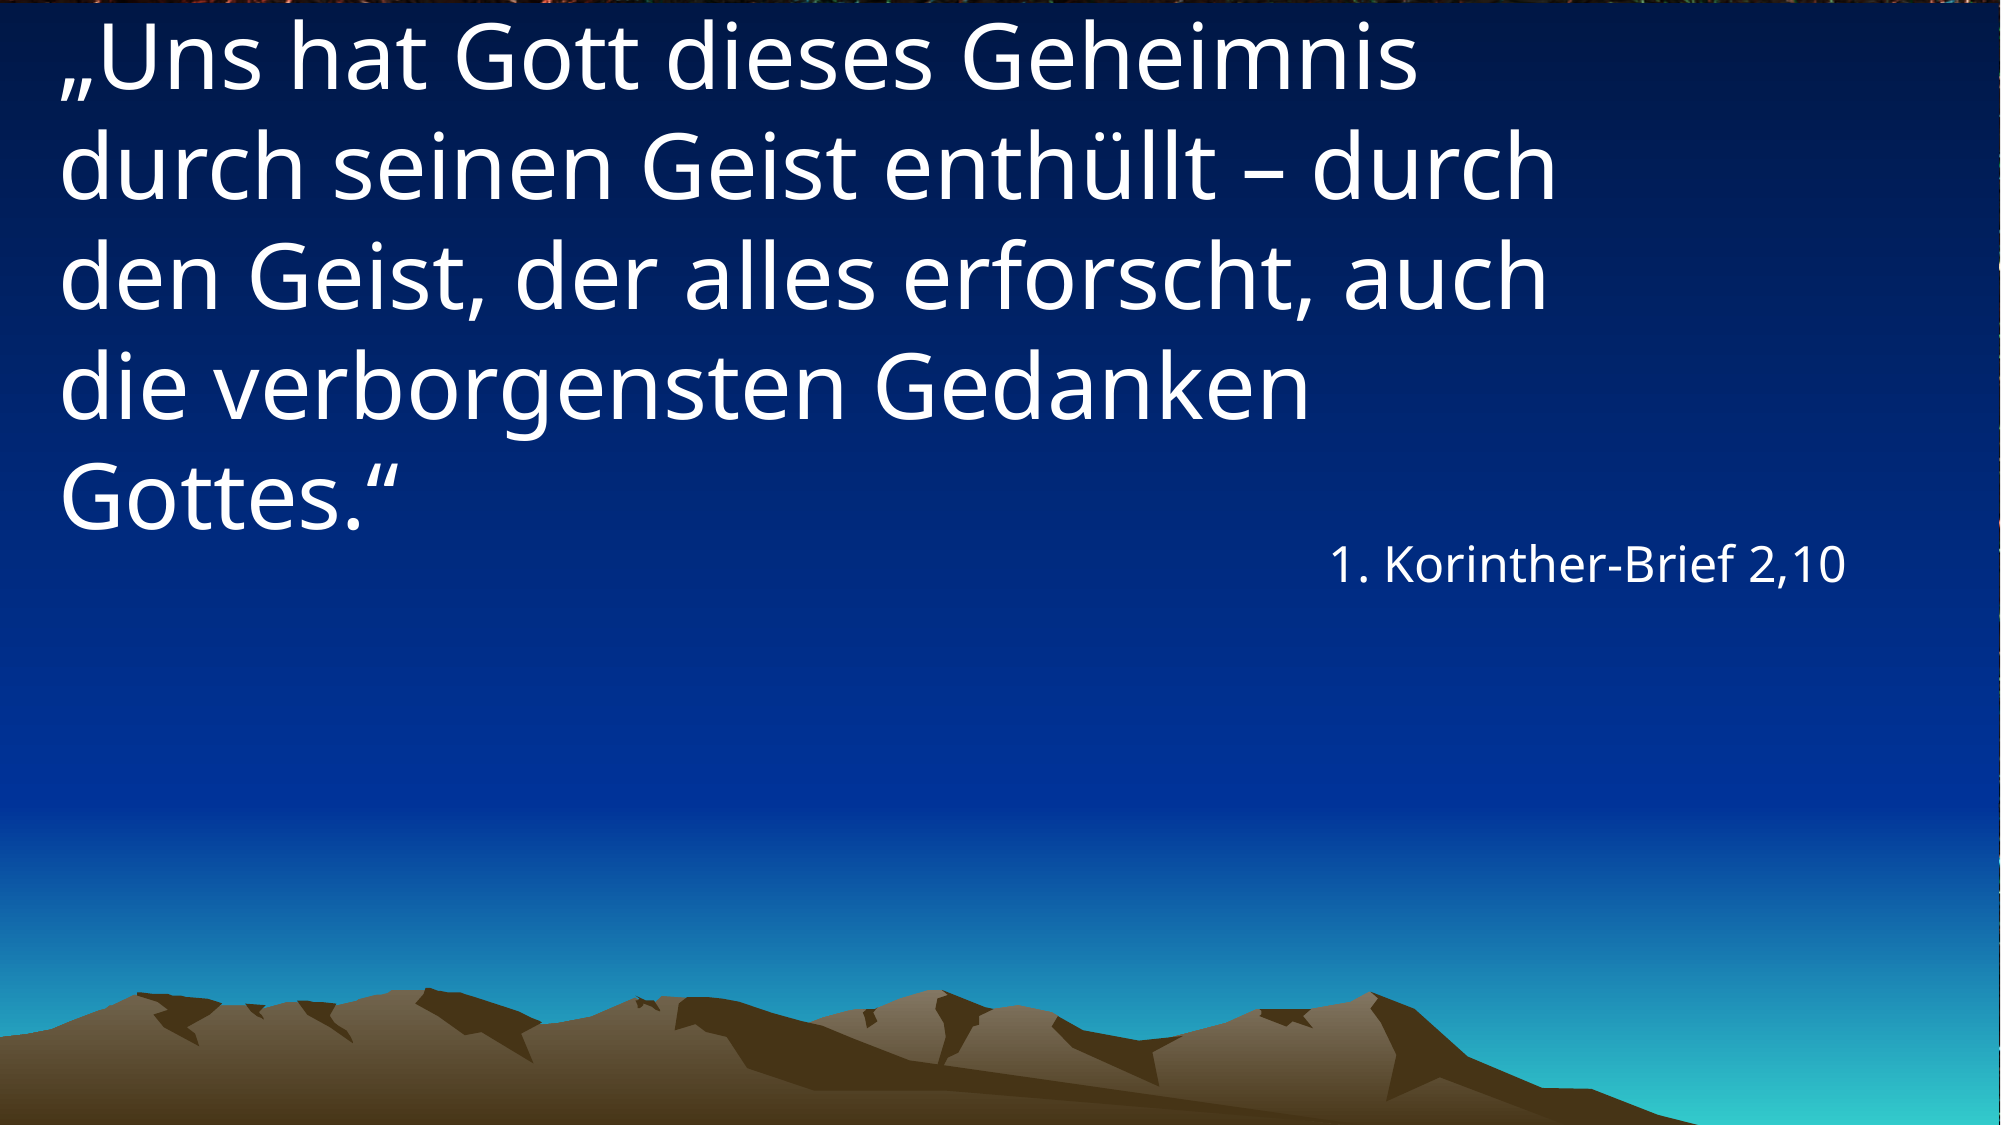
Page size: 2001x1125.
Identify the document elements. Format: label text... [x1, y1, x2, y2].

text_box 1. Korinther-Brief 2,10 [1224, 524, 1863, 600]
picture [1591, 0, 2001, 709]
title „Uns hat Gott dieses Geheimnis durch seinen Geist enthüllt – durch den Geist, der alles erforscht, auch die verborgensten Gedanken Gottes.“ [43, 0, 1591, 555]
